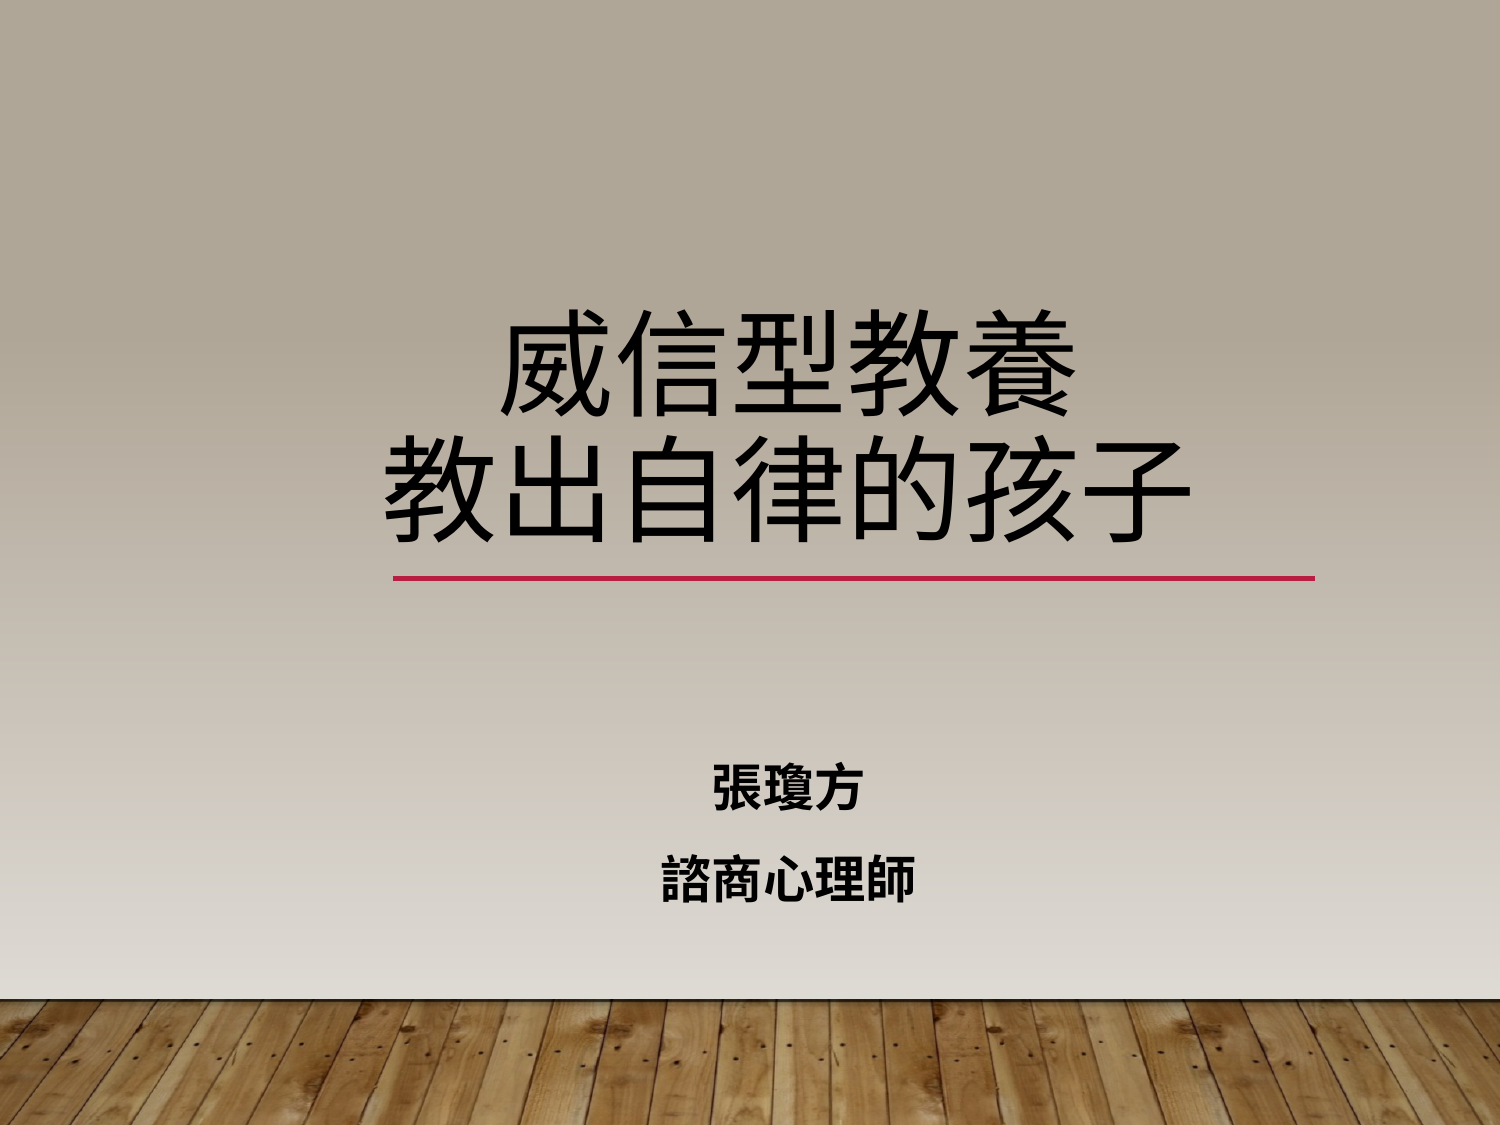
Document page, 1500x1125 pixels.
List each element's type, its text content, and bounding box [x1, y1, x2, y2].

title 威信型教養 教出自律的孩子 [144, 298, 1433, 559]
subtitle 張瓊方 諮商心理師 [225, 727, 1353, 925]
picture [0, 999, 1500, 1125]
